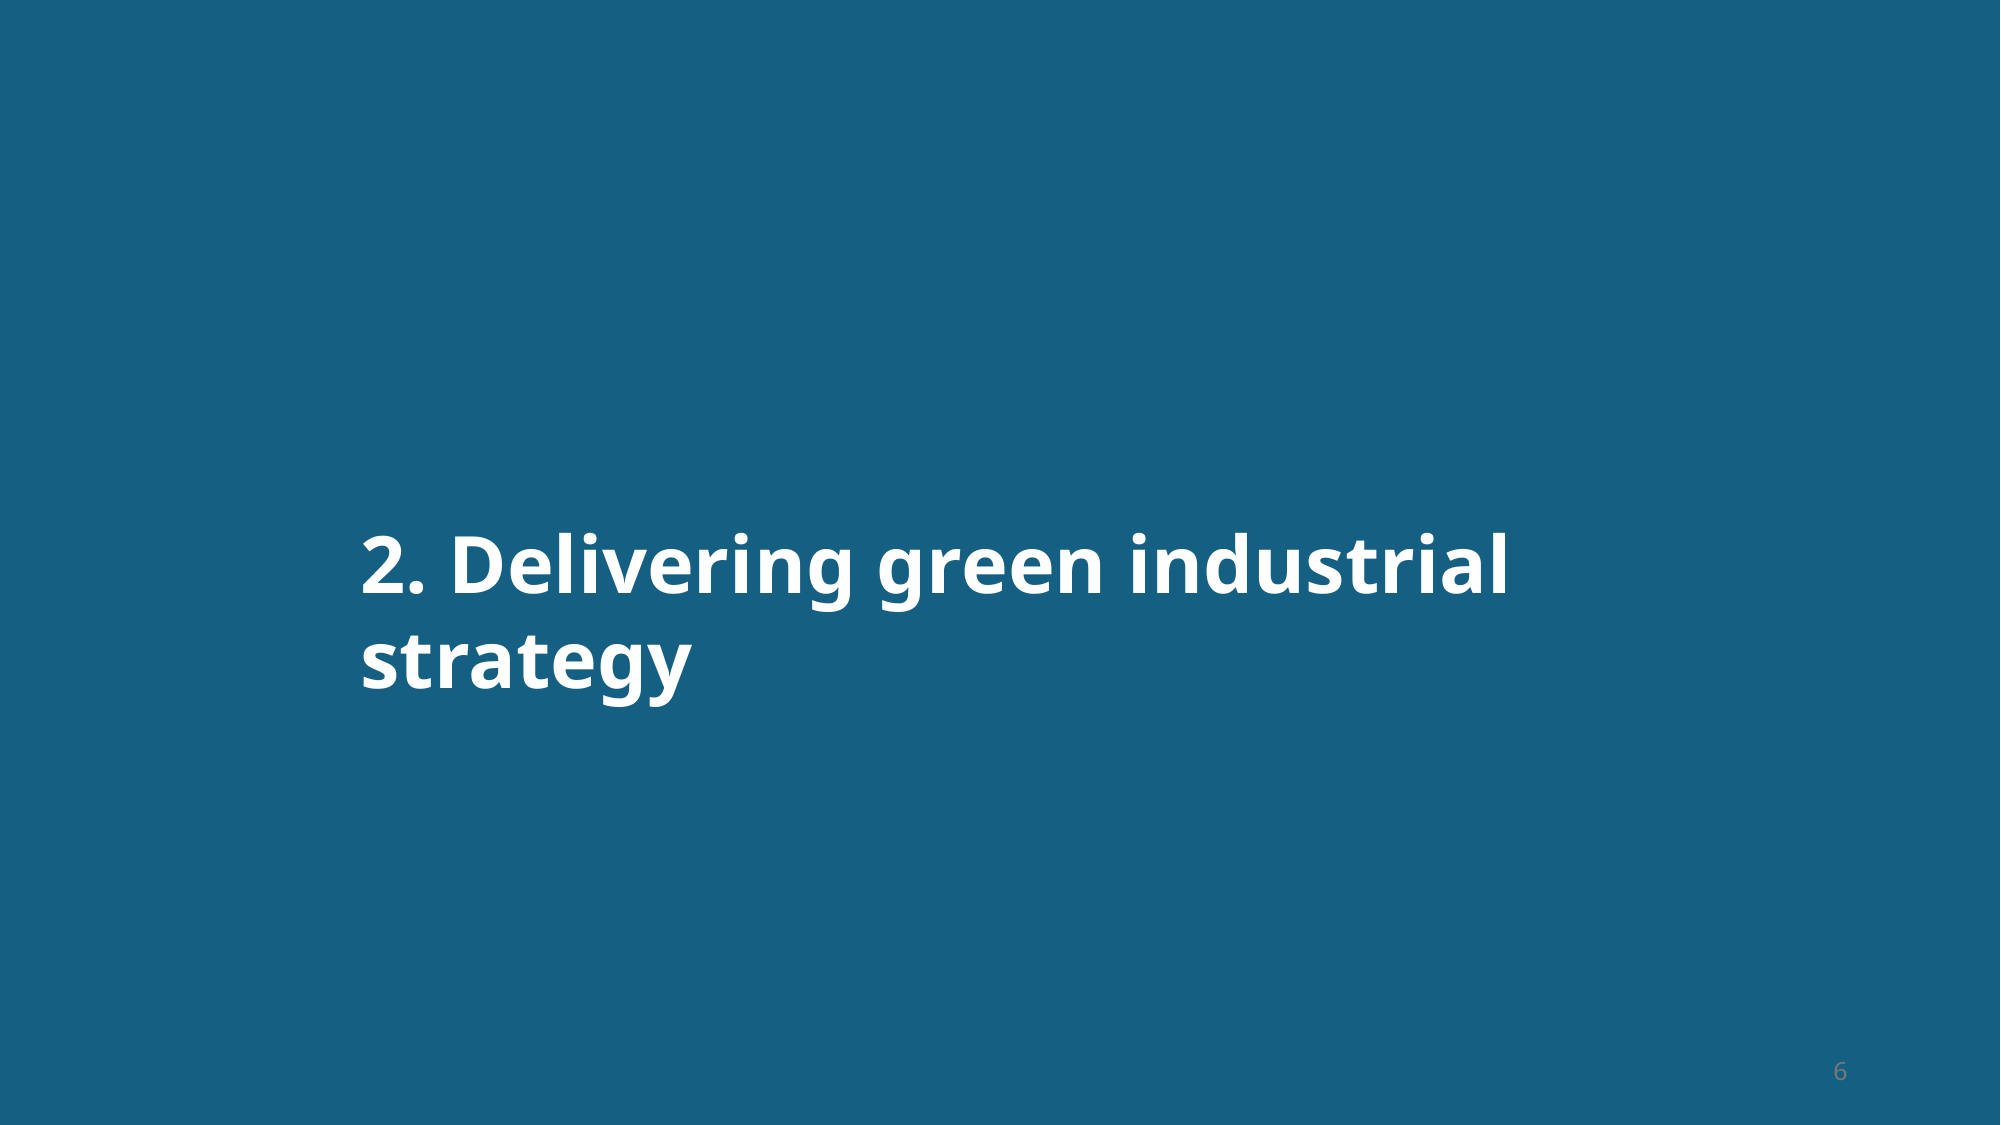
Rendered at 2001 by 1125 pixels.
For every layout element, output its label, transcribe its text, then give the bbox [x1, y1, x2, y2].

slide_number 6 [1412, 1042, 1863, 1103]
text_box 2. Delivering green industrial strategy [345, 506, 1655, 712]
